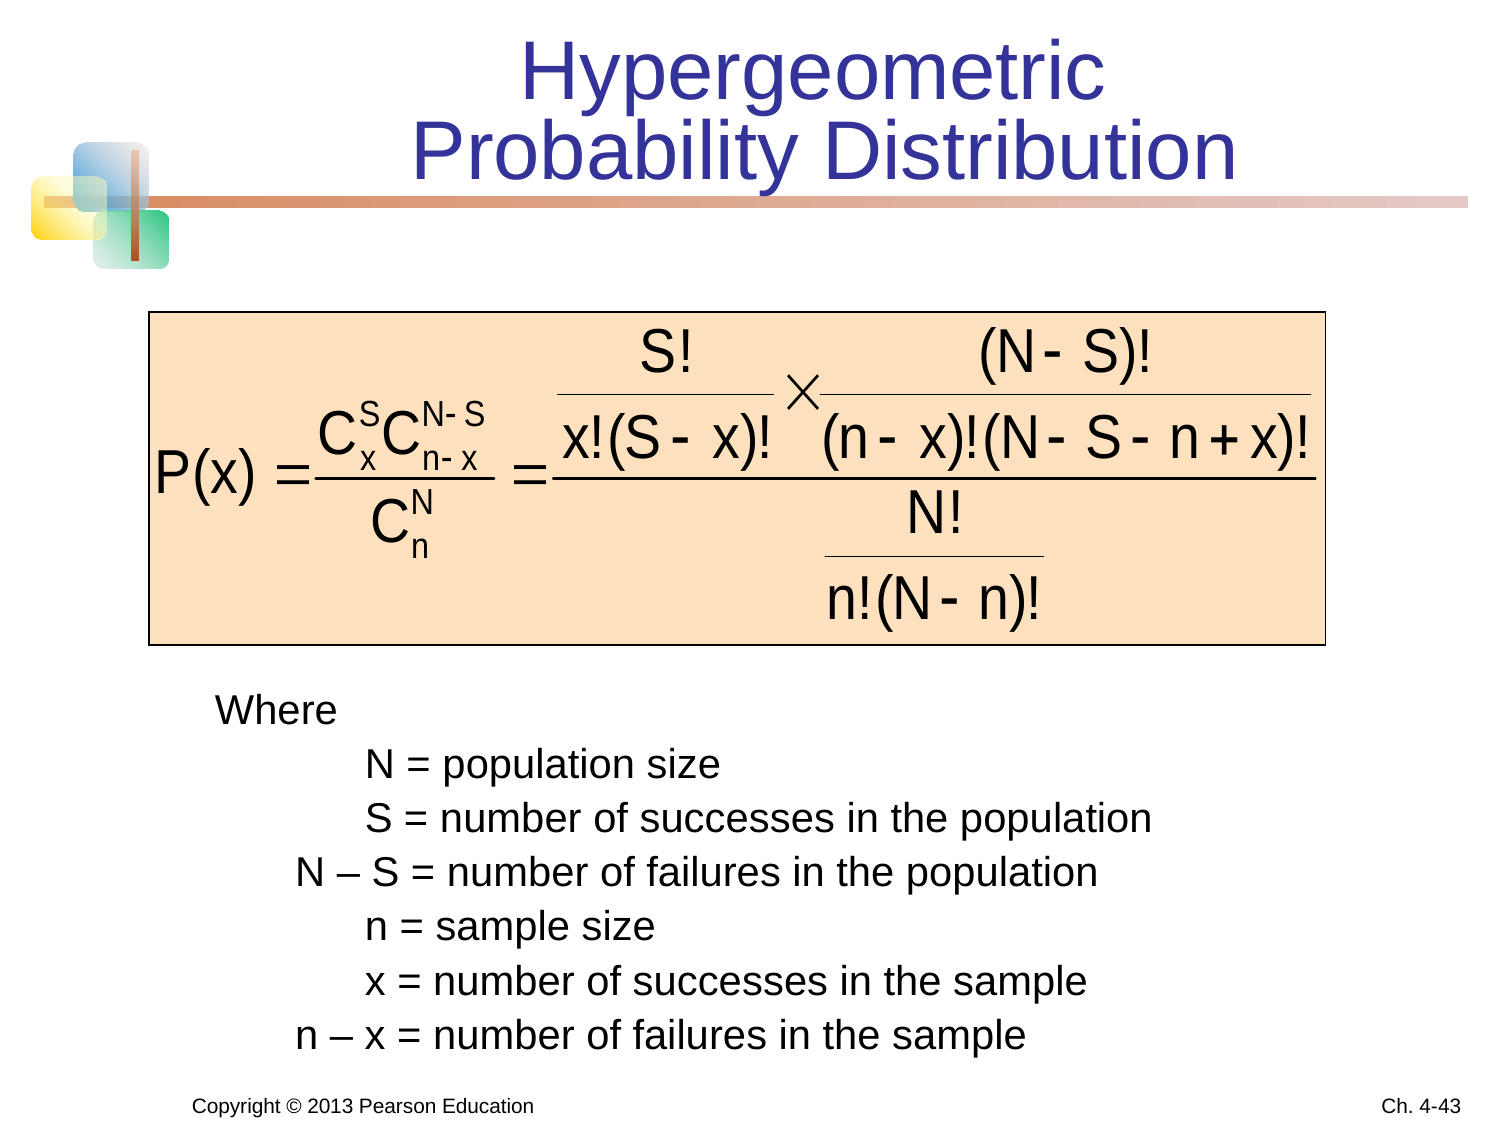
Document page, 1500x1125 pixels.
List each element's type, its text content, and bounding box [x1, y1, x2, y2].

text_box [149, 312, 1326, 645]
text_box Where N = population size S = number of successes in the population N – S = number of failures in the population n = sample size x = number of successes in the sample n – x = number of failures in the sample [199, 675, 1400, 1066]
footer Copyright © 2013 Pearson Education [0, 1071, 727, 1125]
title Hypergeometric Probability Distribution [187, 14, 1463, 203]
slide_number Ch. 4-43 [1124, 1071, 1476, 1125]
